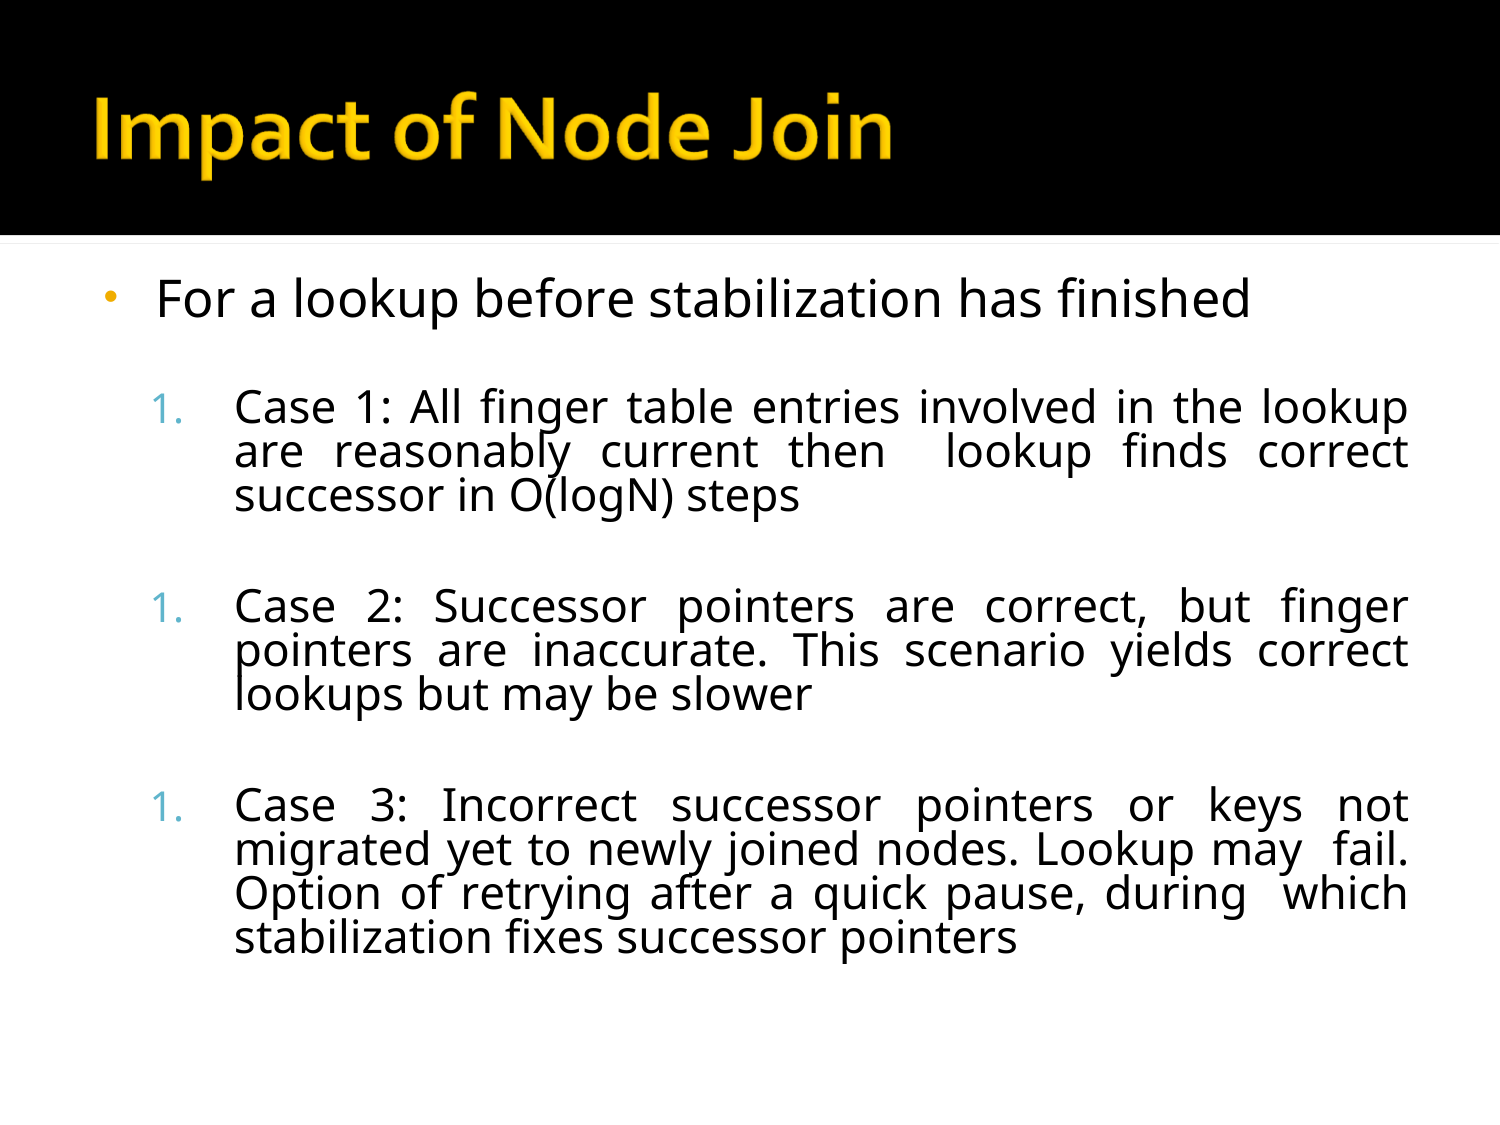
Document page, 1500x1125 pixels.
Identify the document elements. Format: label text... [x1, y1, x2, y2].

picture [30, 24, 1427, 232]
text_box For a lookup before stabilization has finished Case 1: All finger table entries involved in the lookup are reasonably current then lookup finds correct successor in O(logN) steps Case 2: Successor pointers are correct, but finger pointers are inaccurate. This scenario yields correct lookups but may be slower Case 3: Incorrect successor pointers or keys not migrated yet to newly joined nodes. Lookup may fail. Option of retrying after a quick pause, during which stabilization fixes successor pointers [74, 262, 1425, 1005]
